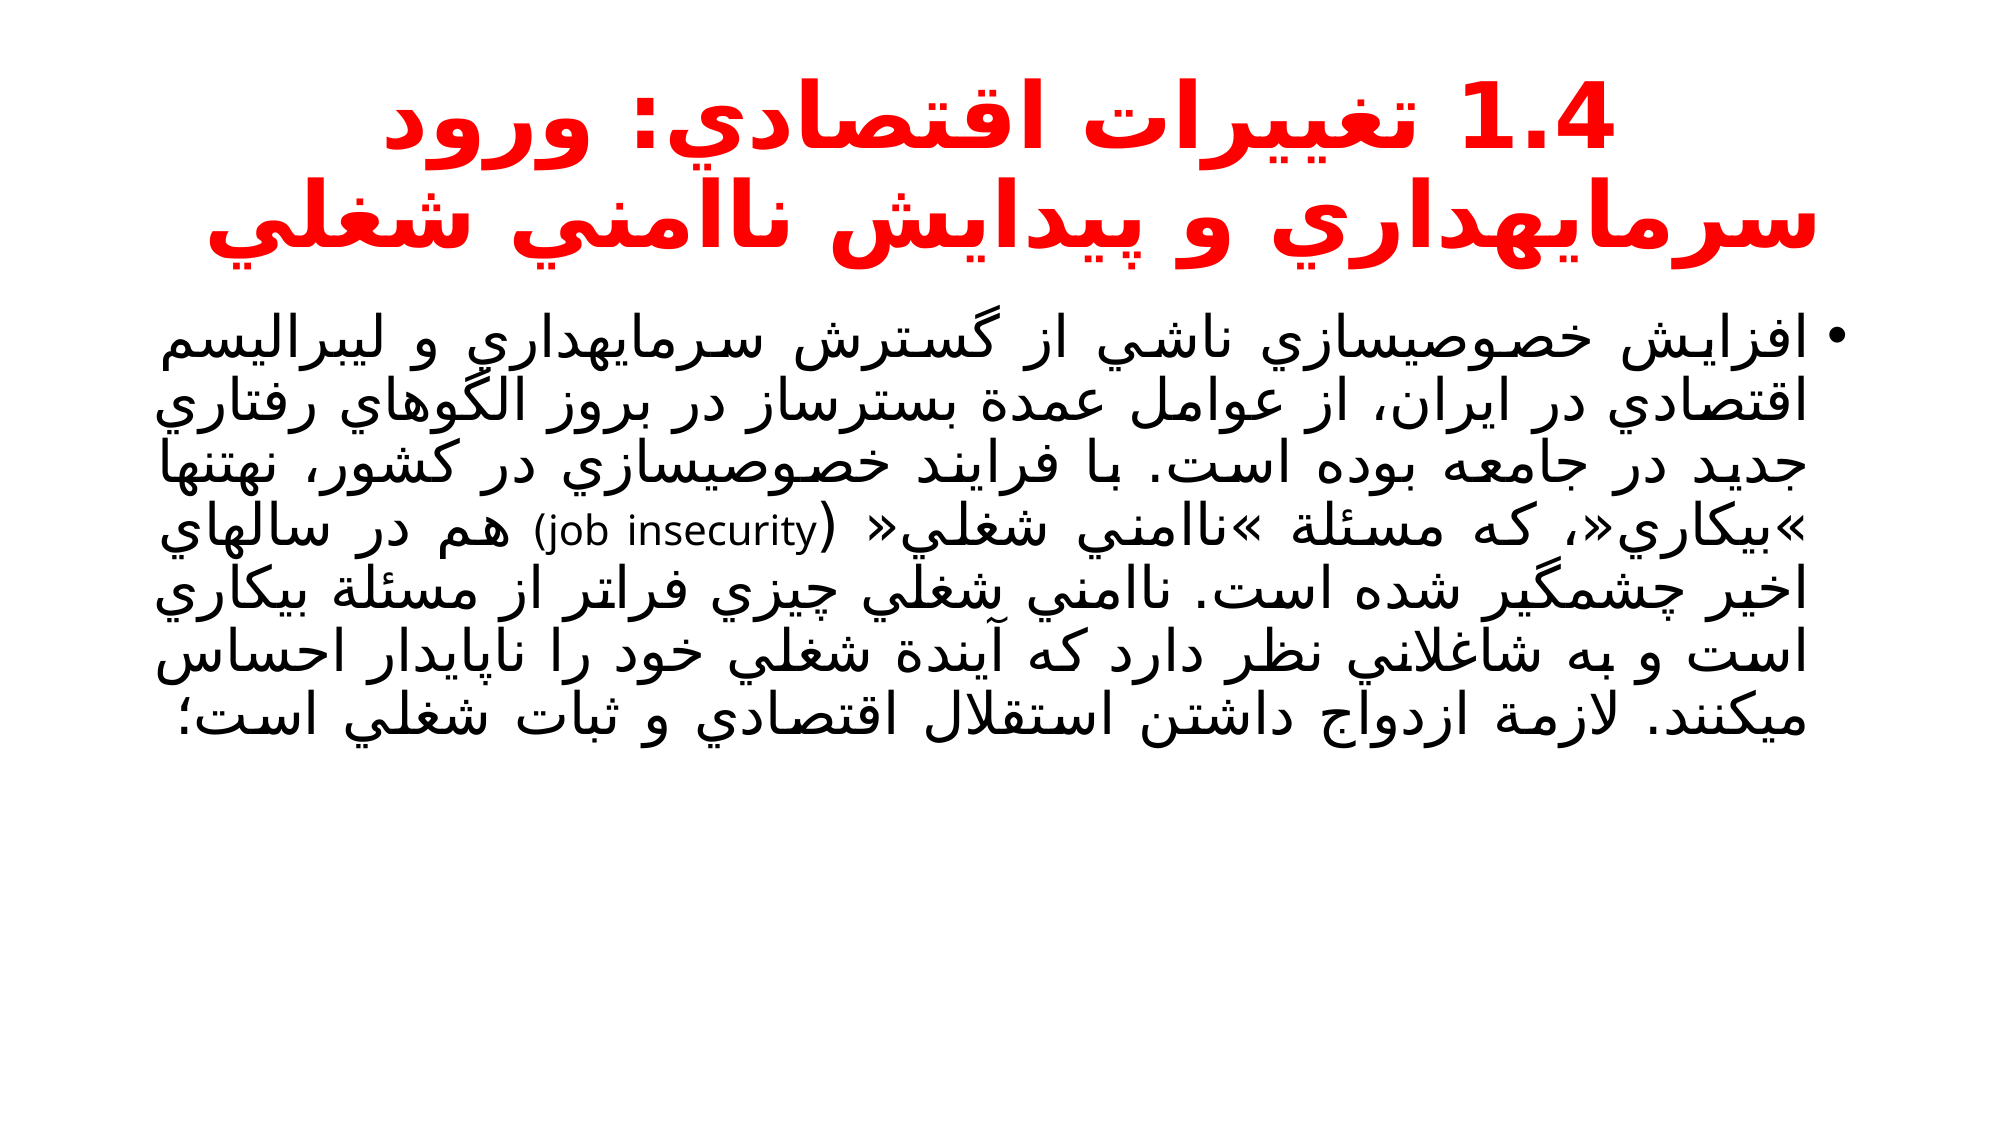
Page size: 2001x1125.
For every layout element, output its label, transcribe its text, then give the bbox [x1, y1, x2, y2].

list افزايش خصوصيسازي ناشي از گسترش سرمايهداري و ليبراليسم اقتصادي در ايران، از عوامل عمدة بسترساز در بروز الگوهاي رفتاري جديد در جامعه بوده است. با فرايند خصوصيسازي در كشور، نهتنها »بيكاري«، كه مسئلة »ناامني شغلي« (job insecurity) هم در سالهاي اخير چشمگير شده است. ناامني شغلي چيزي فراتر از مسئلة بيكاري است و به شاغلاني نظر دارد كه آيندة شغلي خود را ناپايدار احساس ميكنند. لازمة ازدواج داشتن استقلال اقتصادي و ثبات شغلي است؛ [137, 299, 1863, 1014]
title 1.4 تغييرات اقتصادي: ورود سرمايهداري و پيدايش ناامني شغلي [137, 59, 1863, 278]
